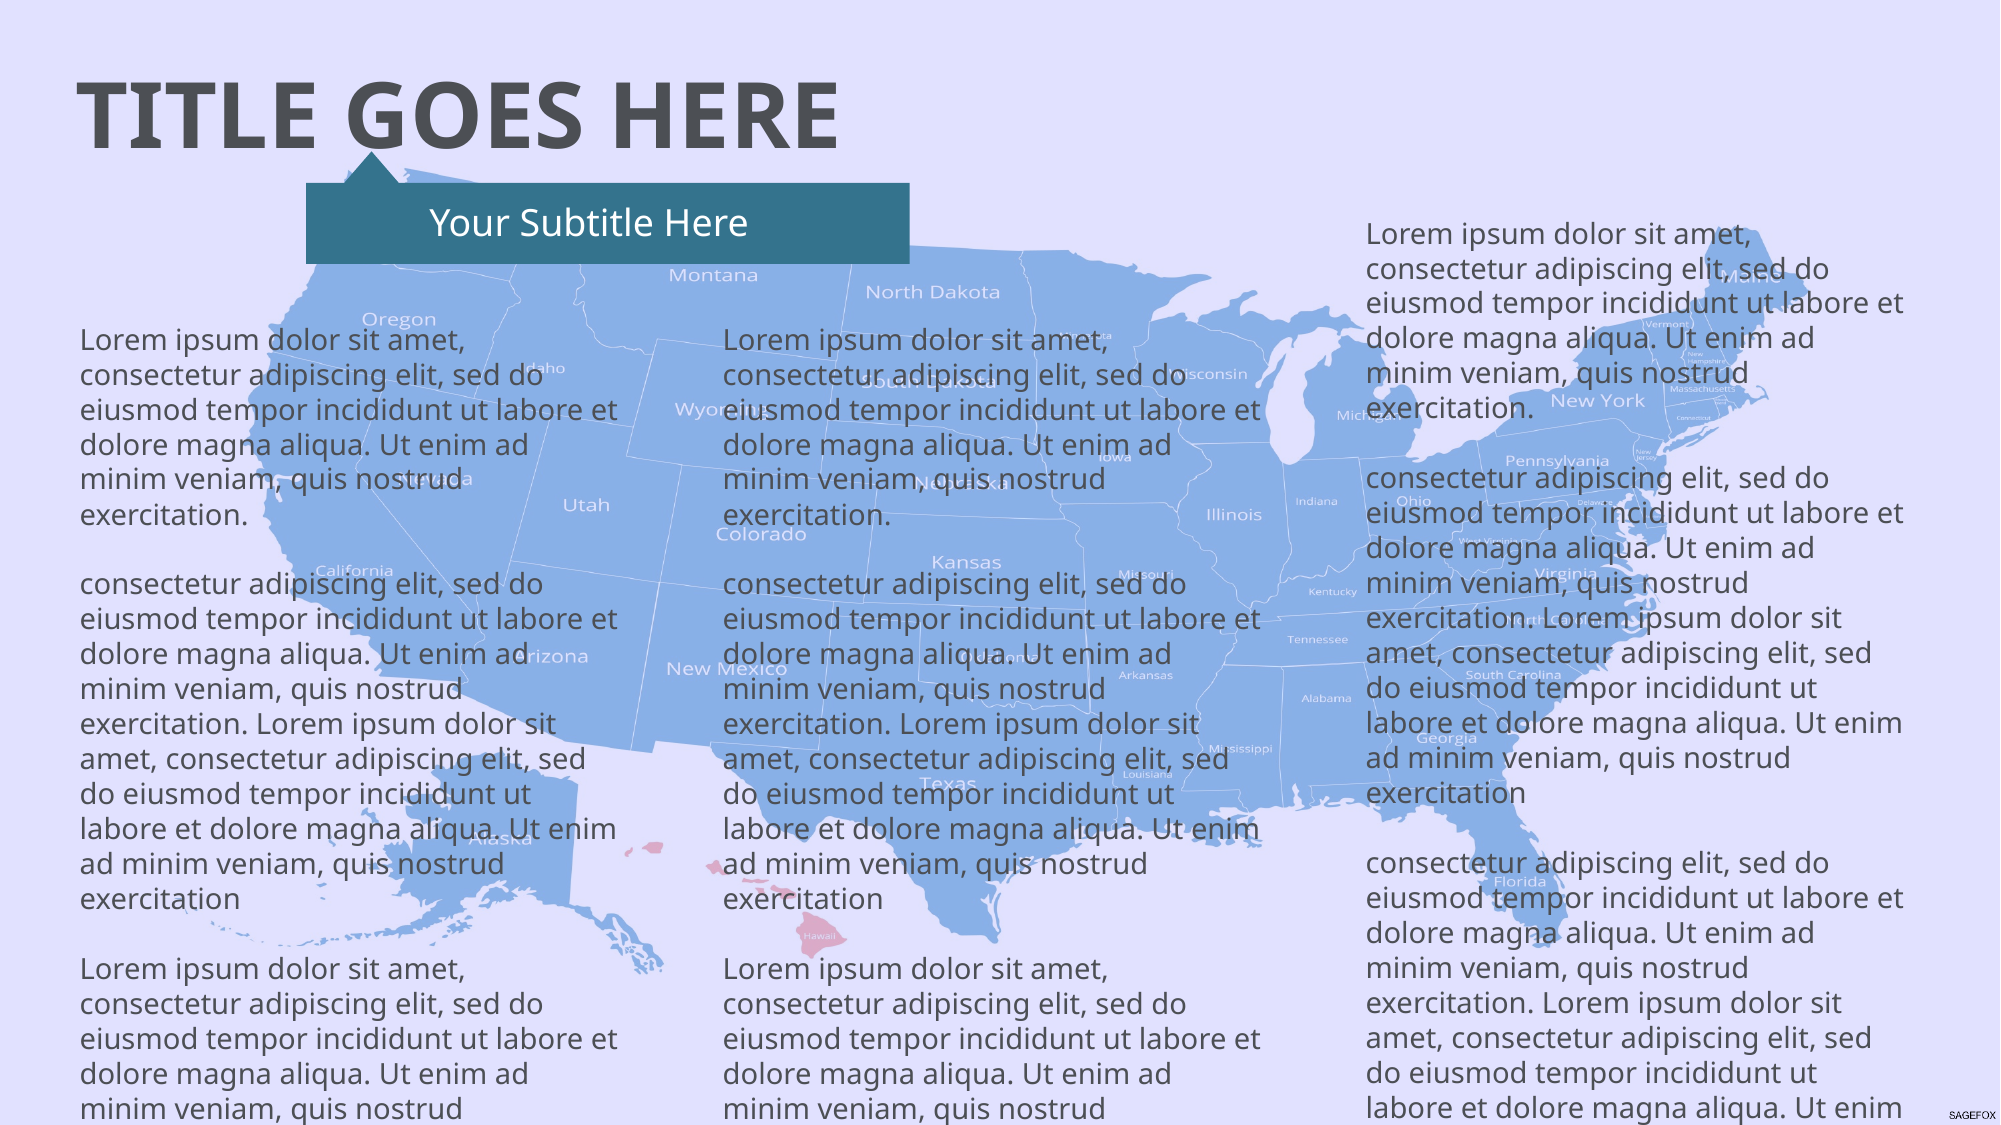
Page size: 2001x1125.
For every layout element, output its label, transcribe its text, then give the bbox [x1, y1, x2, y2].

text_box Lorem ipsum dolor sit amet, consectetur adipiscing elit, sed do eiusmod tempor incididunt ut labore et dolore magna aliqua. Ut enim ad minim veniam, quis nostrud exercitation. consectetur adipiscing elit, sed do eiusmod tempor incididunt ut labore et dolore magna aliqua. Ut enim ad minim veniam, quis nostrud exercitation. Lorem ipsum dolor sit amet, consectetur adipiscing elit, sed do eiusmod tempor incididunt ut labore et dolore magna aliqua. Ut enim ad minim veniam, quis nostrud exercitation consectetur adipiscing elit, sed do eiusmod tempor incididunt ut labore et dolore magna aliqua. Ut enim ad minim veniam, quis nostrud exercitation. Lorem ipsum dolor sit amet, consectetur adipiscing elit, sed do eiusmod tempor incididunt ut labore et dolore magna aliqua. Ut enim ad minim veniam, quis nostrud exercitation [1350, 207, 1921, 1125]
text_box 04 [0, 0, 2000, 1125]
text_box Lorem ipsum dolor sit amet, consectetur adipiscing elit, sed do eiusmod tempor incididunt ut labore et dolore magna aliqua. Ut enim ad minim veniam, quis nostrud exercitation. consectetur adipiscing elit, sed do eiusmod tempor incididunt ut labore et dolore magna aliqua. Ut enim ad minim veniam, quis nostrud exercitation. Lorem ipsum dolor sit amet, consectetur adipiscing elit, sed do eiusmod tempor incididunt ut labore et dolore magna aliqua. Ut enim ad minim veniam, quis nostrud exercitation Lorem ipsum dolor sit amet, consectetur adipiscing elit, sed do eiusmod tempor incididunt ut labore et dolore magna aliqua. Ut enim ad minim veniam, quis nostrud exercitation. [64, 313, 635, 1125]
text_box Lorem ipsum dolor sit amet, consectetur adipiscing elit, sed do eiusmod tempor incididunt ut labore et dolore magna aliqua. Ut enim ad minim veniam, quis nostrud exercitation. consectetur adipiscing elit, sed do eiusmod tempor incididunt ut labore et dolore magna aliqua. Ut enim ad minim veniam, quis nostrud exercitation. Lorem ipsum dolor sit amet, consectetur adipiscing elit, sed do eiusmod tempor incididunt ut labore et dolore magna aliqua. Ut enim ad minim veniam, quis nostrud exercitation Lorem ipsum dolor sit amet, consectetur adipiscing elit, sed do eiusmod tempor incididunt ut labore et dolore magna aliqua. Ut enim ad minim veniam, quis nostrud exercitation [707, 313, 1278, 1125]
picture [1925, 0, 2001, 1125]
text_box TITLE GOES HERE [60, 49, 965, 175]
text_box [306, 151, 910, 264]
